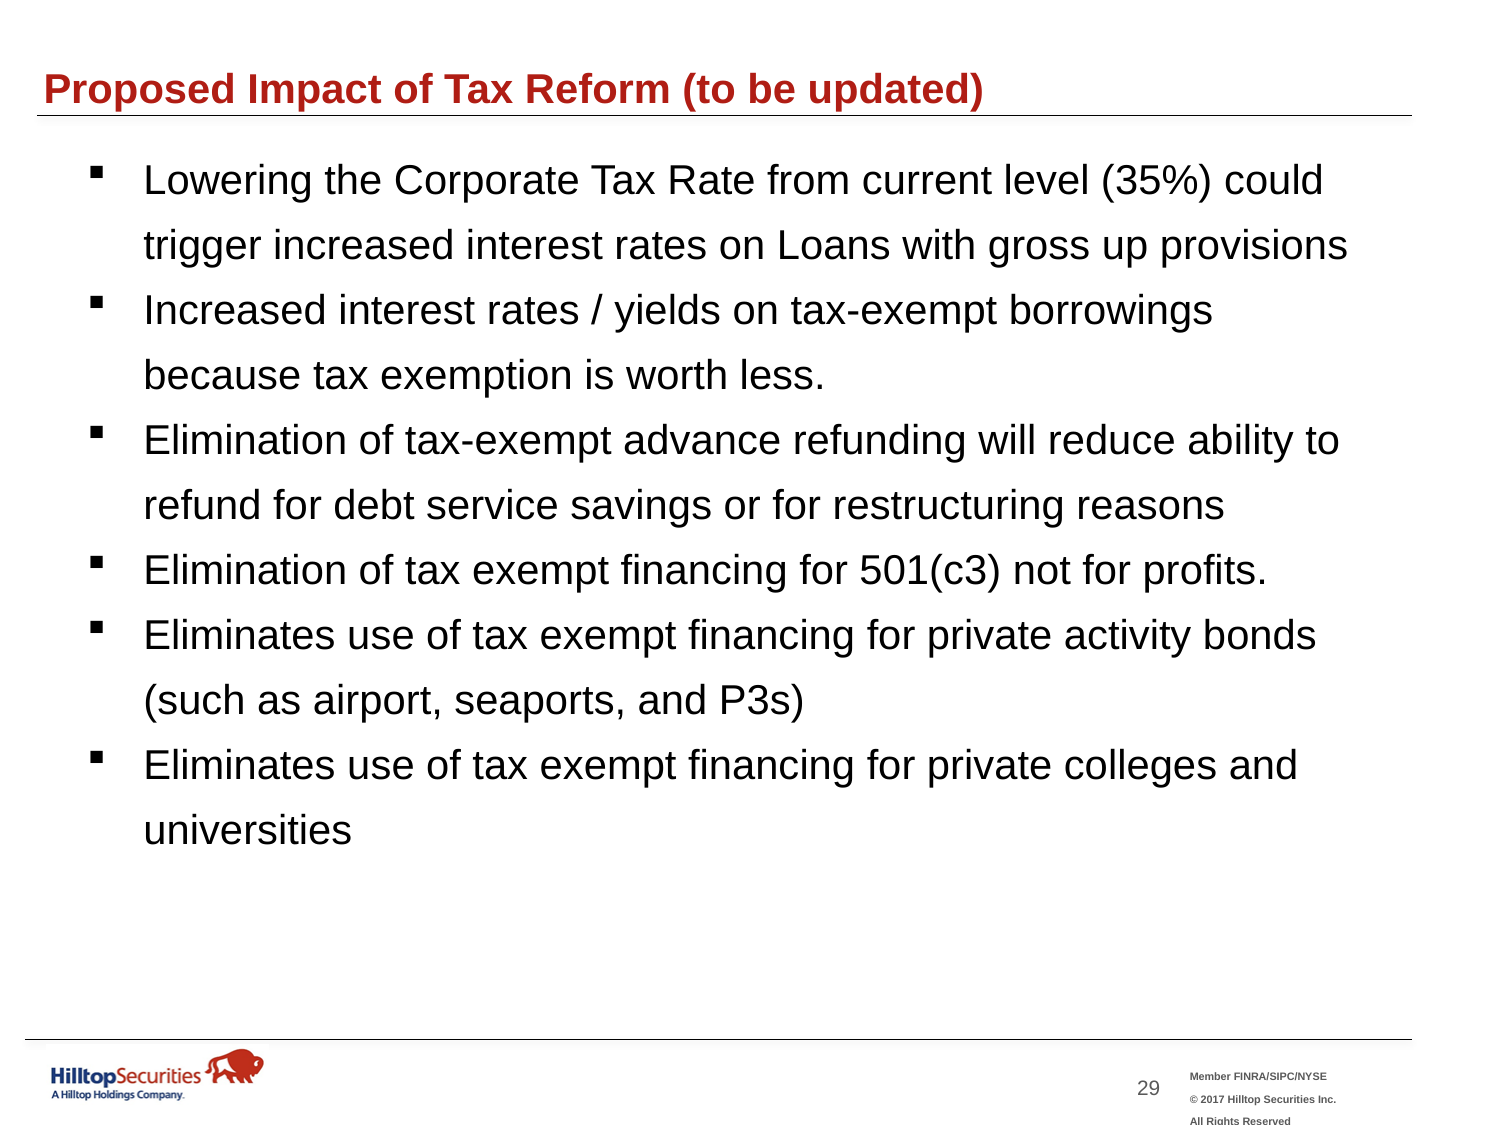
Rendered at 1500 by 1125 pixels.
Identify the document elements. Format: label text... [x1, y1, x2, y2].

list Lowering the Corporate Tax Rate from current level (35%) could trigger increased interest rates on Loans with gross up provisions Increased interest rates / yields on tax-exempt borrowings because tax exemption is worth less. Elimination of tax-exempt advance refunding will reduce ability to refund for debt service savings or for restructuring reasons Elimination of tax exempt financing for 501(c3) not for profits. Eliminates use of tax exempt financing for private activity bonds (such as airport, seaports, and P3s) Eliminates use of tax exempt financing for private colleges and universities [72, 130, 1398, 1034]
picture [46, 1044, 269, 1106]
list Proposed Impact of Tax Reform (to be updated) [28, 54, 1379, 117]
slide_number 28 [1093, 1057, 1175, 1118]
